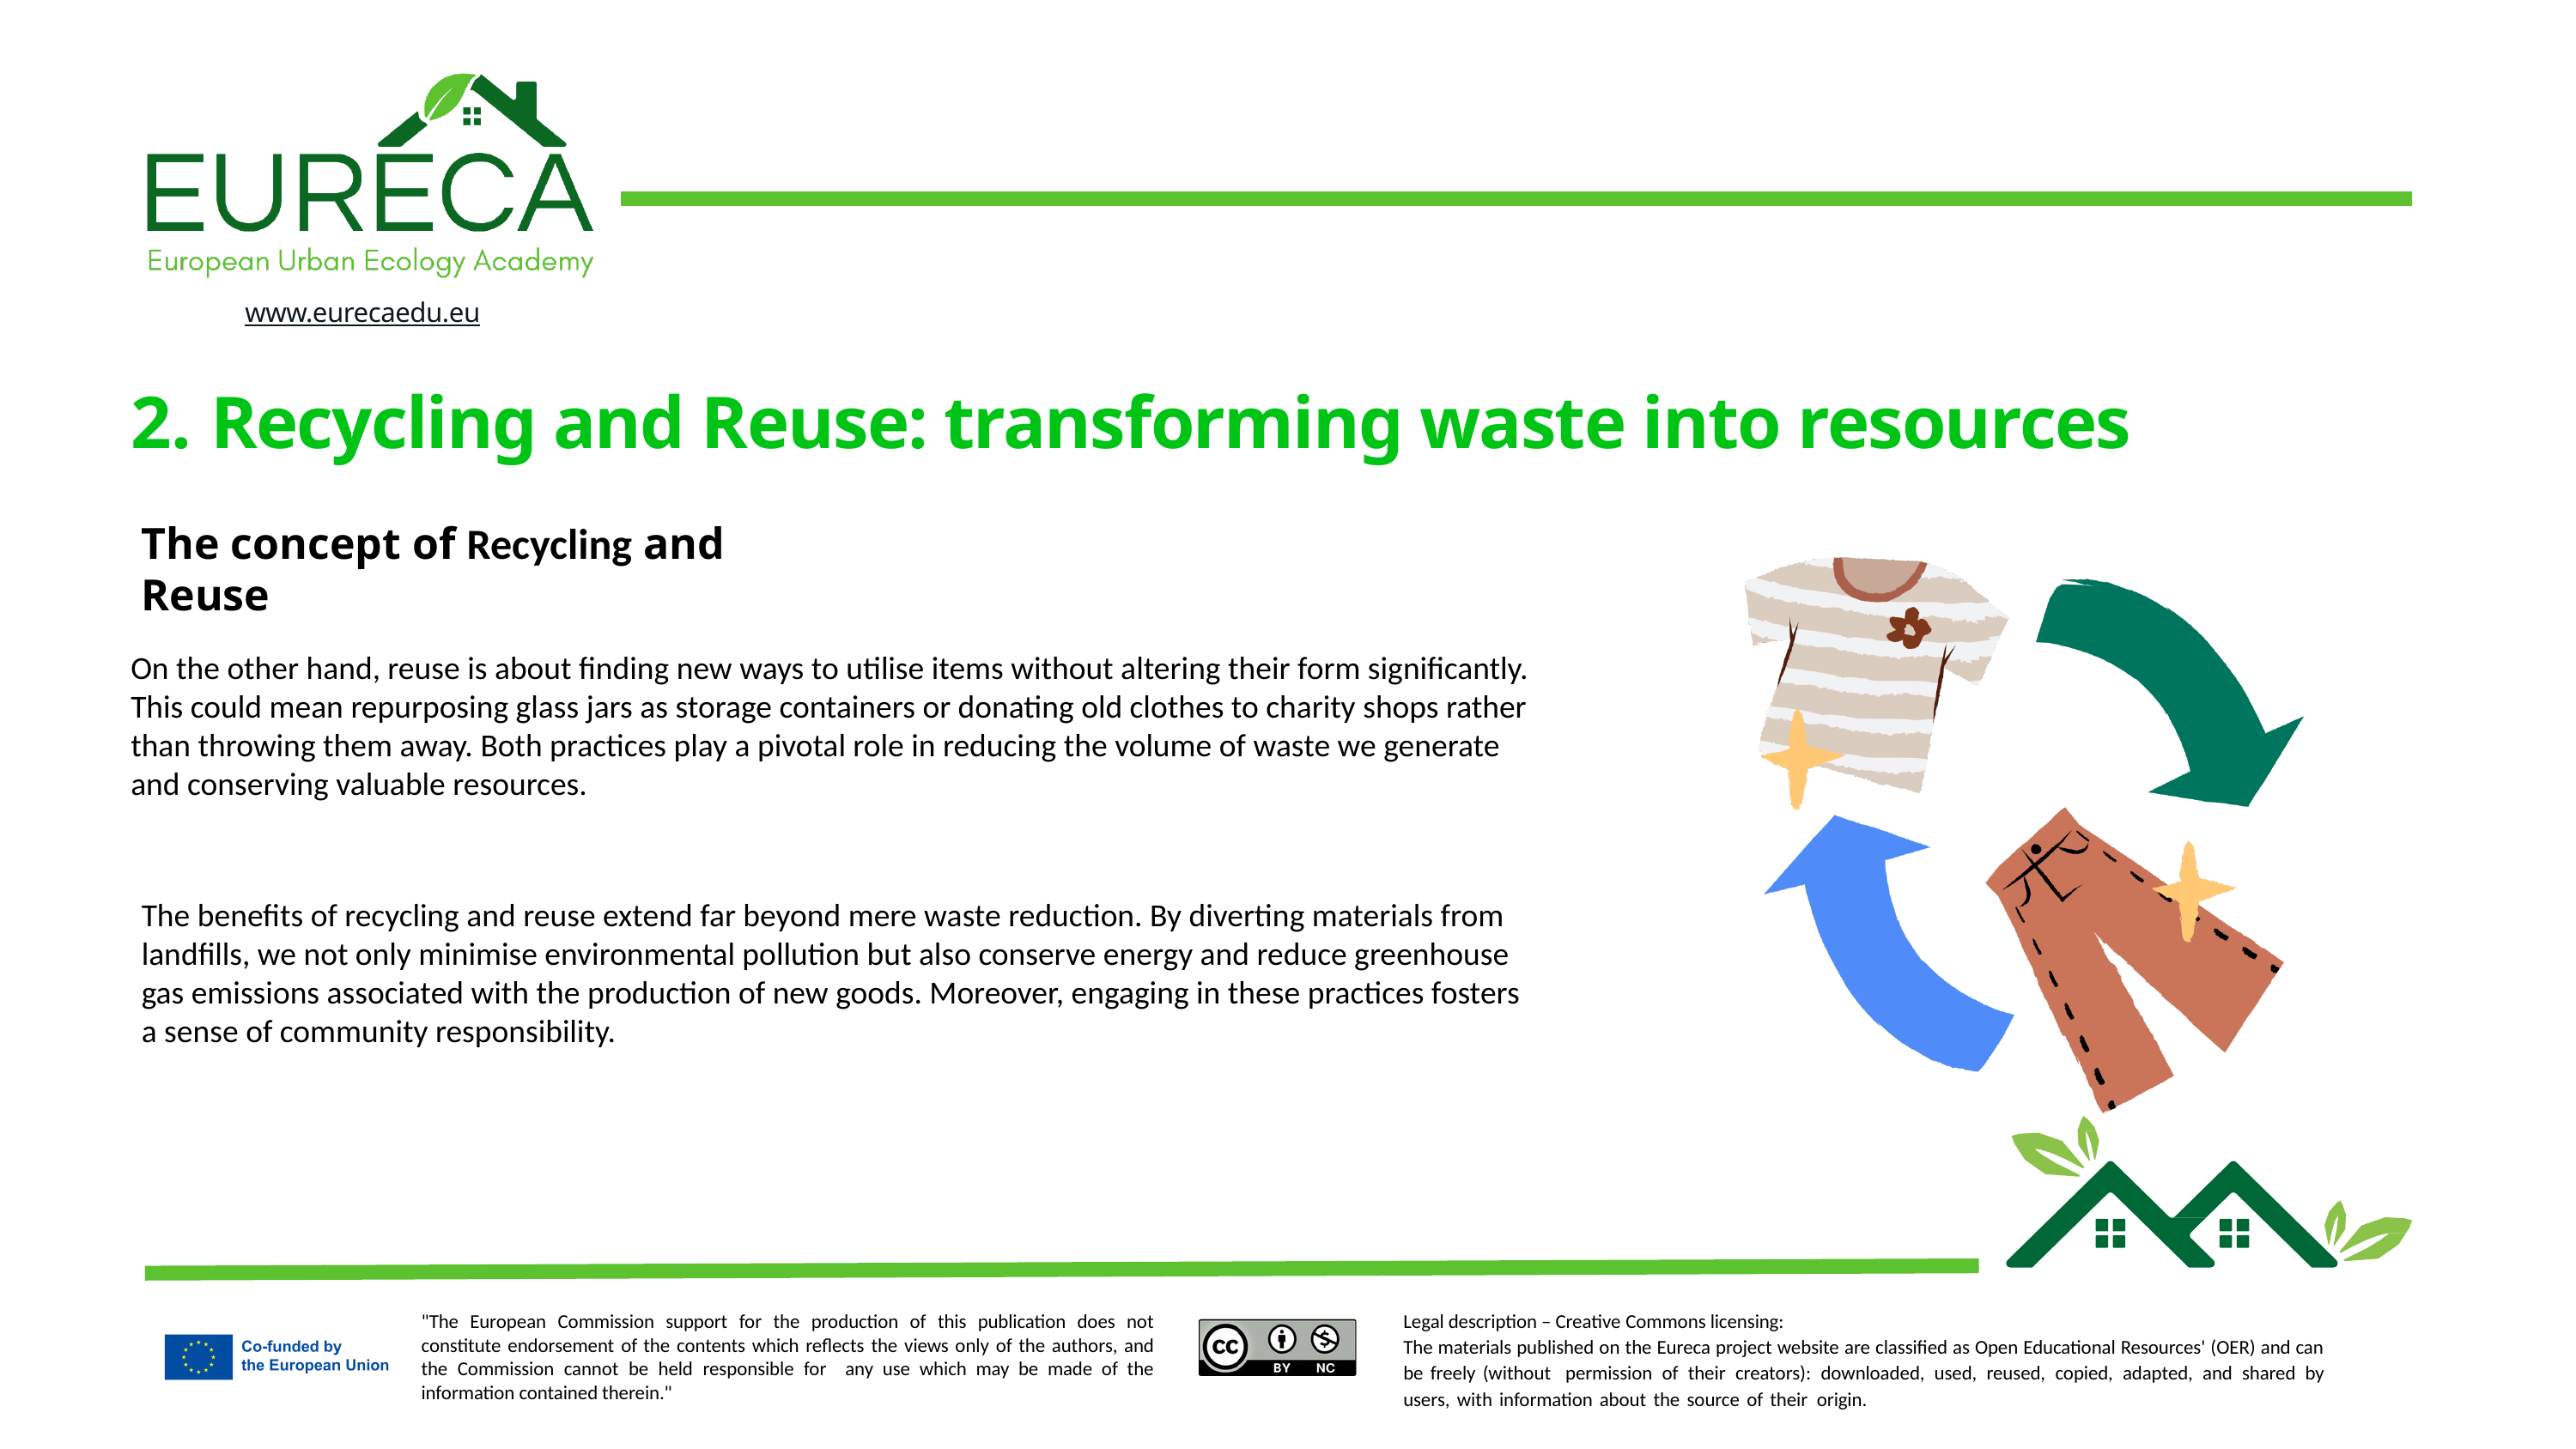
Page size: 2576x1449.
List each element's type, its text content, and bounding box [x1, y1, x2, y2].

text_box On the other hand, reuse is about finding new ways to utilise items without altering their form significantly. This could mean repurposing glass jars as storage containers or donating old clothes to charity shops rather than throwing them away. Both practices play a pivotal role in reducing the volume of waste we generate and conserving valuable resources. [118, 640, 1498, 809]
text_box The concept of Recycling and Reuse [129, 509, 859, 626]
picture [161, 1331, 395, 1383]
picture [1199, 1319, 1357, 1376]
picture [145, 37, 636, 337]
picture [1502, 540, 2548, 1129]
text_box The benefits of recycling and reuse extend far beyond mere waste reduction. By diverting materials from landfills, we not only minimise environmental pollution but also conserve energy and reduce greenhouse gas emissions associated with the production of new goods. Moreover, engaging in these practices fosters a sense of community responsibility. [128, 888, 1498, 1055]
text_box 2. Recycling and Reuse: transforming waste into resources [118, 370, 2351, 470]
